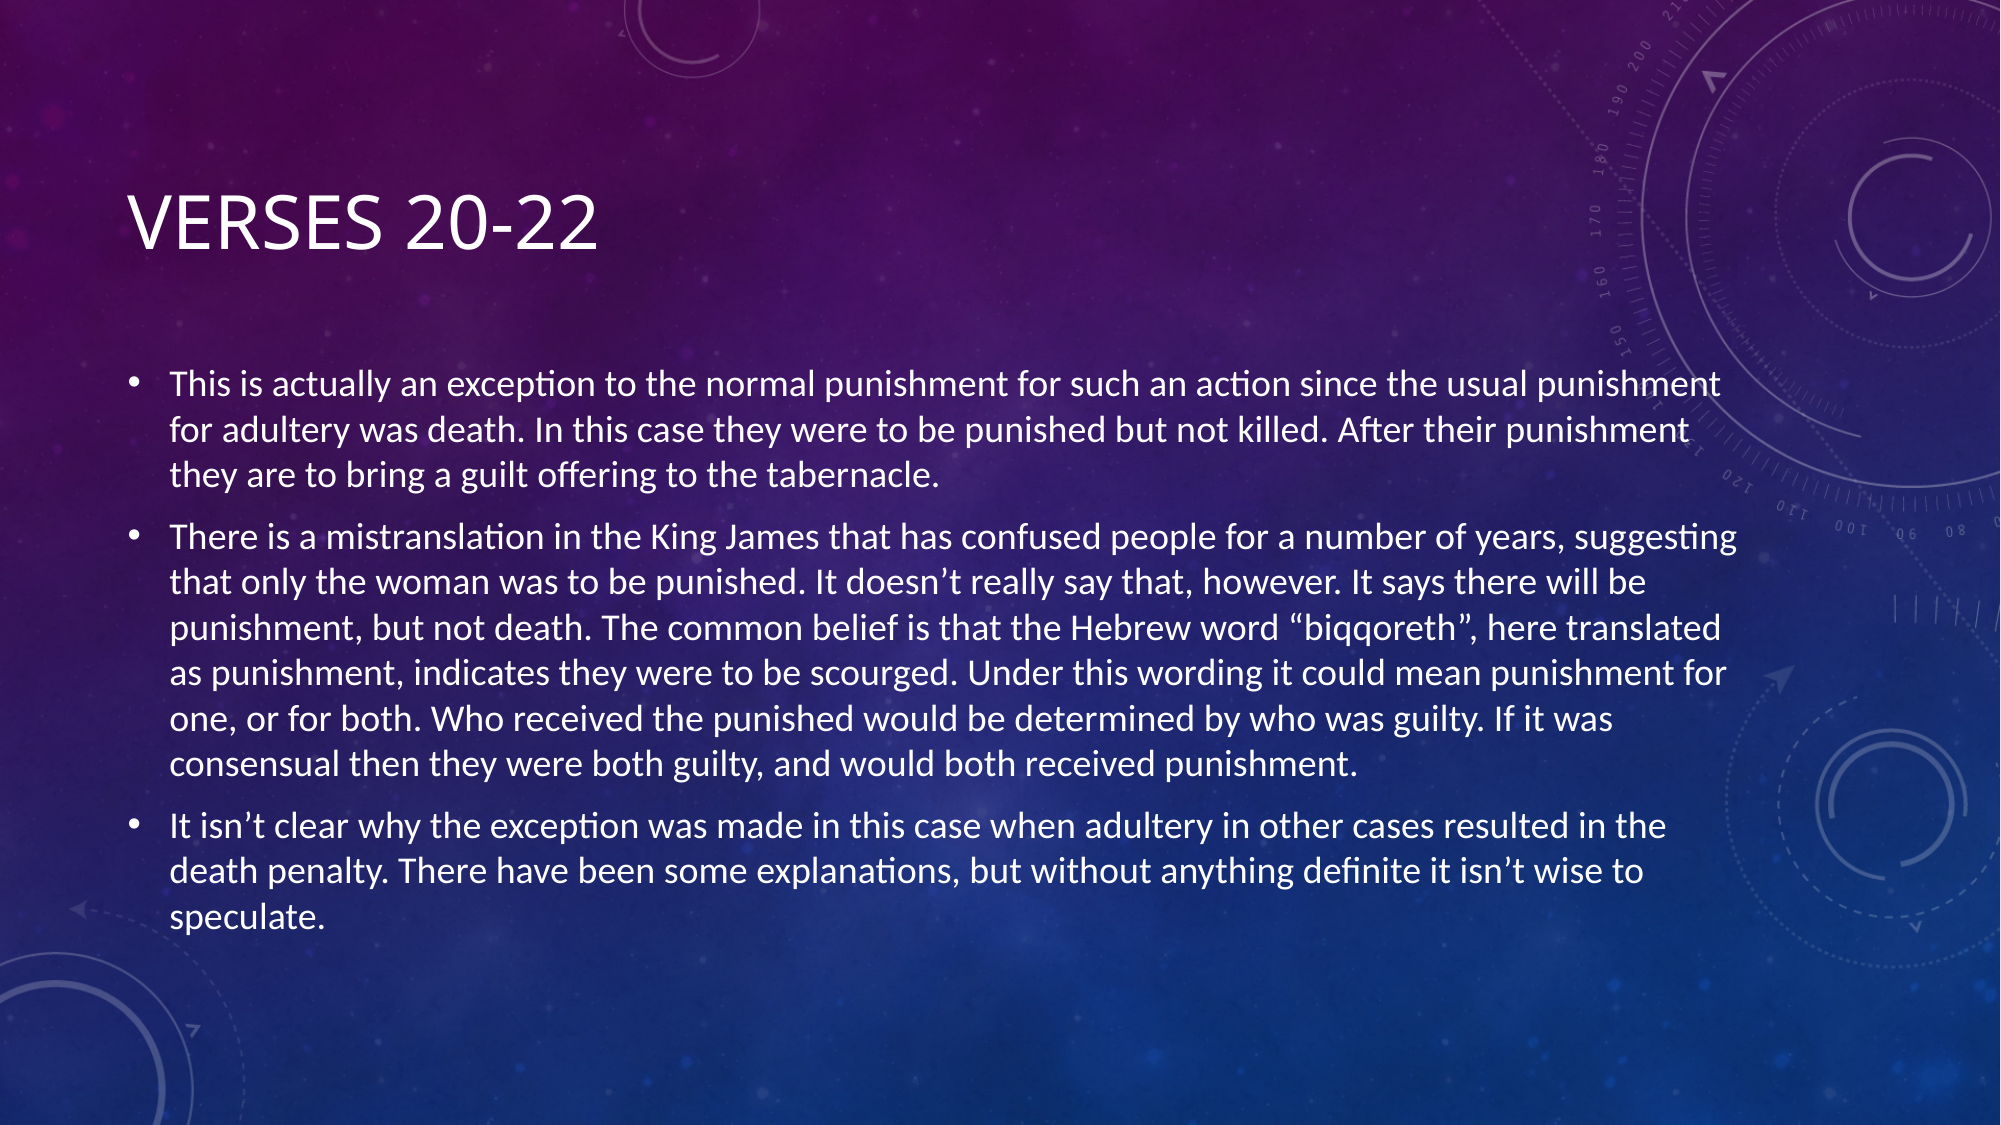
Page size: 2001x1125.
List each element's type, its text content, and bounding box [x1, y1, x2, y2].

picture [0, 0, 2001, 1125]
title Verses 20-22 [112, 99, 1775, 339]
list This is actually an exception to the normal punishment for such an action since the usual punishment for adultery was death. In this case they were to be punished but not killed. After their punishment they are to bring a guilt offering to the tabernacle. There is a mistranslation in the King James that has confused people for a number of years, suggesting that only the woman was to be punished. It doesn’t really say that, however. It says there will be punishment, but not death. The common belief is that the Hebrew word “biqqoreth”, here translated as punishment, indicates they were to be scourged. Under this wording it could mean punishment for one, or for both. Who received the punished would be determined by who was guilty. If it was consensual then they were both guilty, and would both received punishment. It isn’t clear why the exception was made in this case when adultery in other cases resulted in the death penalty. There have been some explanations, but without anything definite it isn’t wise to speculate. [112, 351, 1775, 950]
